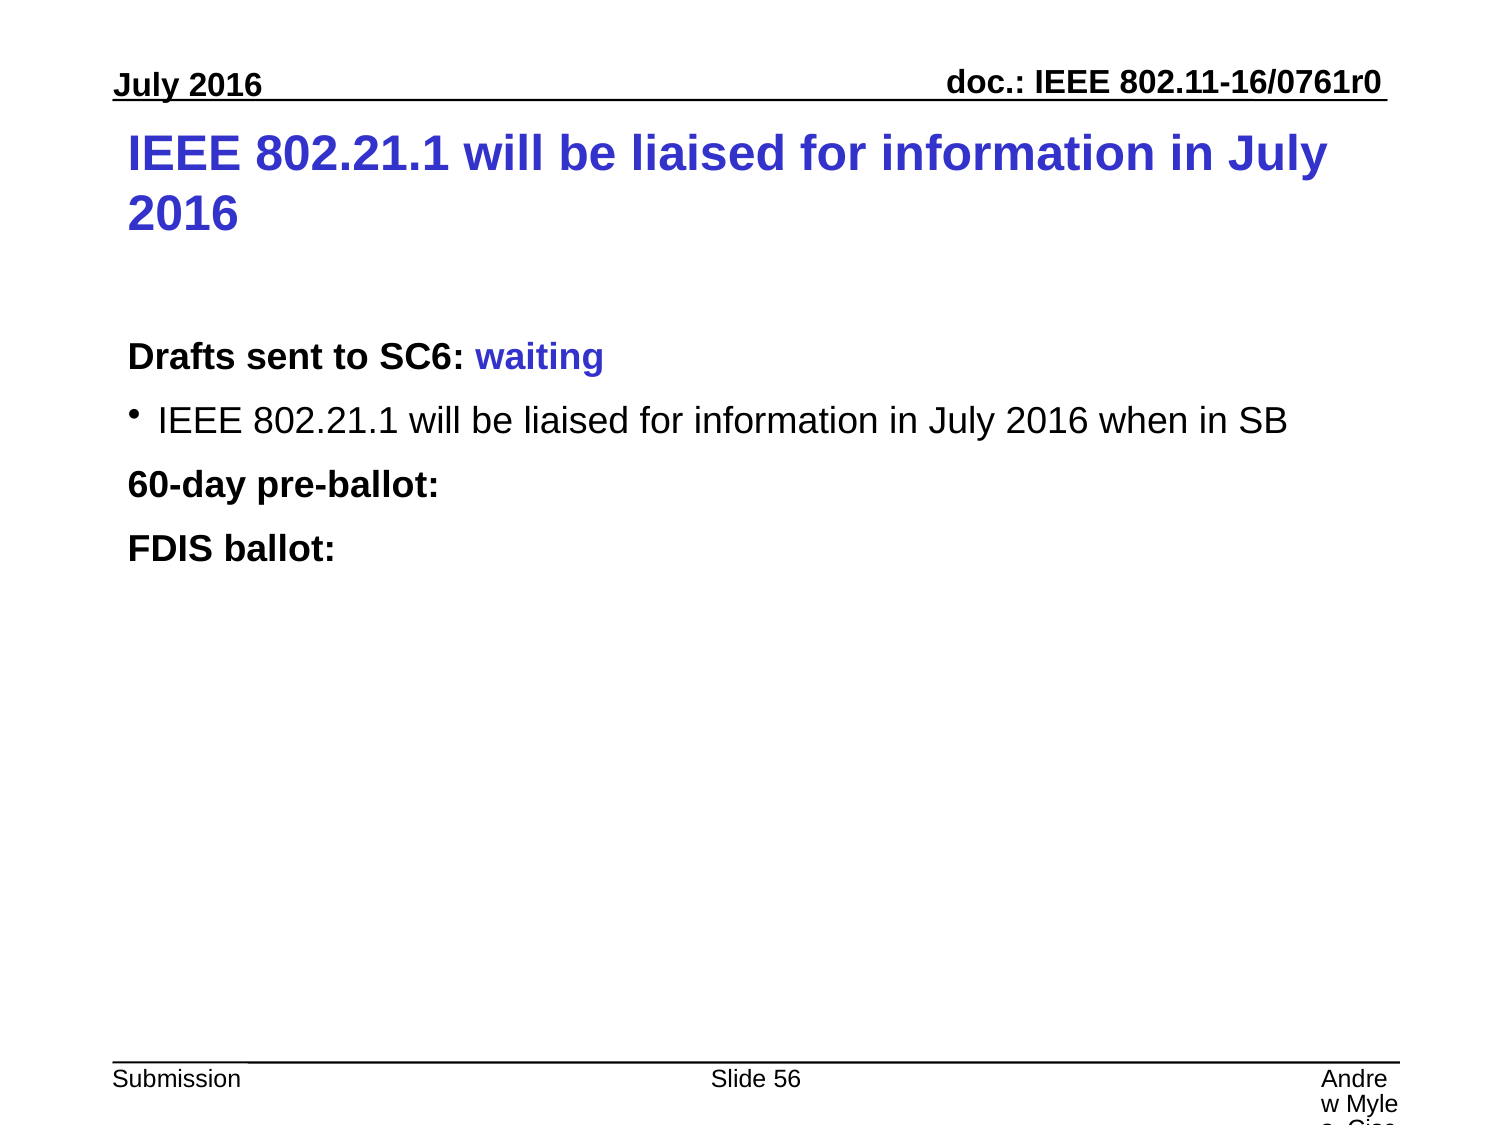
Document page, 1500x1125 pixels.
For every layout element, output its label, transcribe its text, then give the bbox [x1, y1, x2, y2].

list Drafts sent to SC6: waiting IEEE 802.21.1 will be liaised for information in July 2016 when in SB 60-day pre-ballot: FDIS ballot: [112, 324, 1388, 1000]
slide_number Slide 56 [709, 1061, 803, 1093]
title IEEE 802.21.1 will be liaised for information in July 2016 [112, 112, 1388, 288]
footer Andrew Myles, Cisco [1320, 1061, 1402, 1093]
